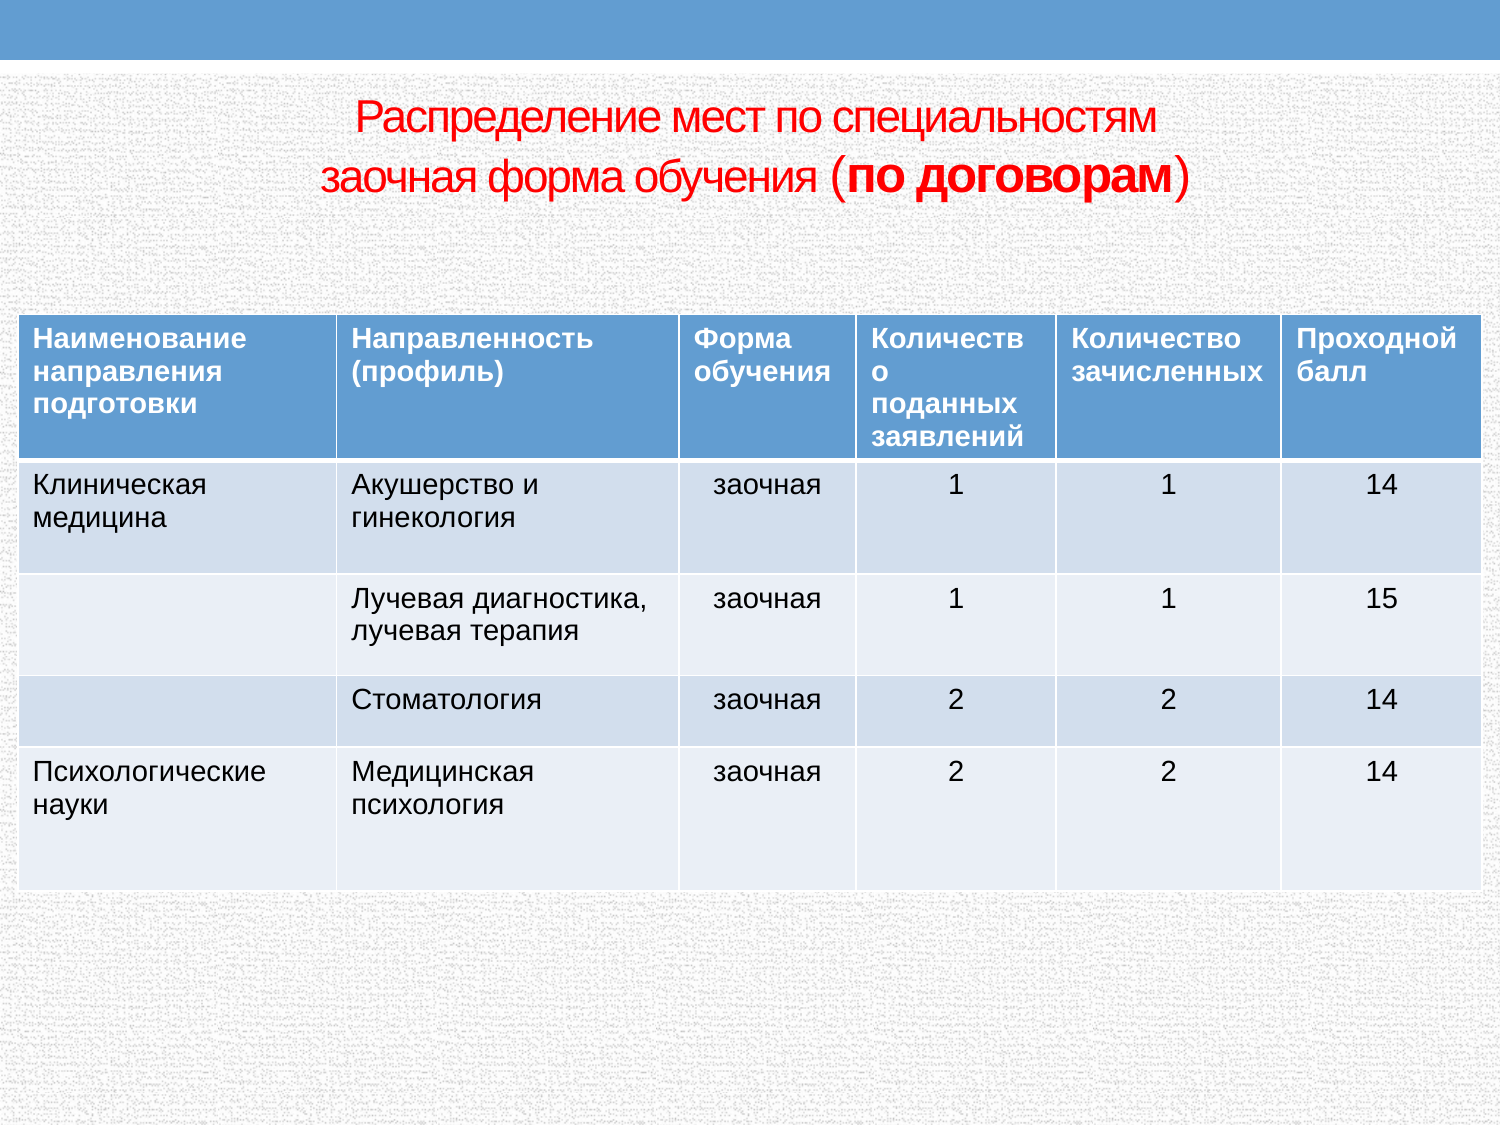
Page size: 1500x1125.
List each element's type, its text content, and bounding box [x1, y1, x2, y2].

title Распределение мест по специальностям заочная форма обучения (по договорам) [64, 78, 1459, 211]
table_header Наименование направления подготовки [19, 315, 336, 458]
table_cell 14 [1282, 748, 1481, 890]
table_cell 1 [857, 575, 1055, 675]
table_cell Акушерство и гинекология [337, 463, 678, 573]
table_cell 14 [1282, 463, 1481, 573]
table_cell Медицинская психология [337, 748, 678, 890]
table_header Направленность (профиль) [337, 315, 678, 458]
table_cell [19, 575, 336, 675]
table_cell 14 [1282, 676, 1481, 746]
table_cell 2 [857, 676, 1055, 746]
table_cell 2 [1057, 676, 1280, 746]
table_cell 1 [857, 463, 1055, 573]
table_cell заочная [680, 463, 855, 573]
table_cell 2 [857, 748, 1055, 890]
table_cell Стоматология [337, 676, 678, 746]
table_cell Лучевая диагностика, лучевая терапия [337, 575, 678, 675]
table_cell 2 [1057, 748, 1280, 890]
table_header Проходной балл [1282, 315, 1481, 458]
table_cell Психологические науки [19, 748, 336, 890]
table_cell 1 [1057, 575, 1280, 675]
table_cell заочная [680, 575, 855, 675]
table_cell 1 [1057, 463, 1280, 573]
table_cell заочная [680, 676, 855, 746]
table_cell [19, 676, 336, 746]
table_header Количество поданных заявлений [857, 315, 1055, 458]
table_header Форма обучения [680, 315, 855, 458]
table_cell заочная [680, 748, 855, 890]
table_cell Клиническая медицина [19, 463, 336, 573]
table_header Количество зачисленных [1057, 315, 1280, 458]
table_cell 15 [1282, 575, 1481, 675]
